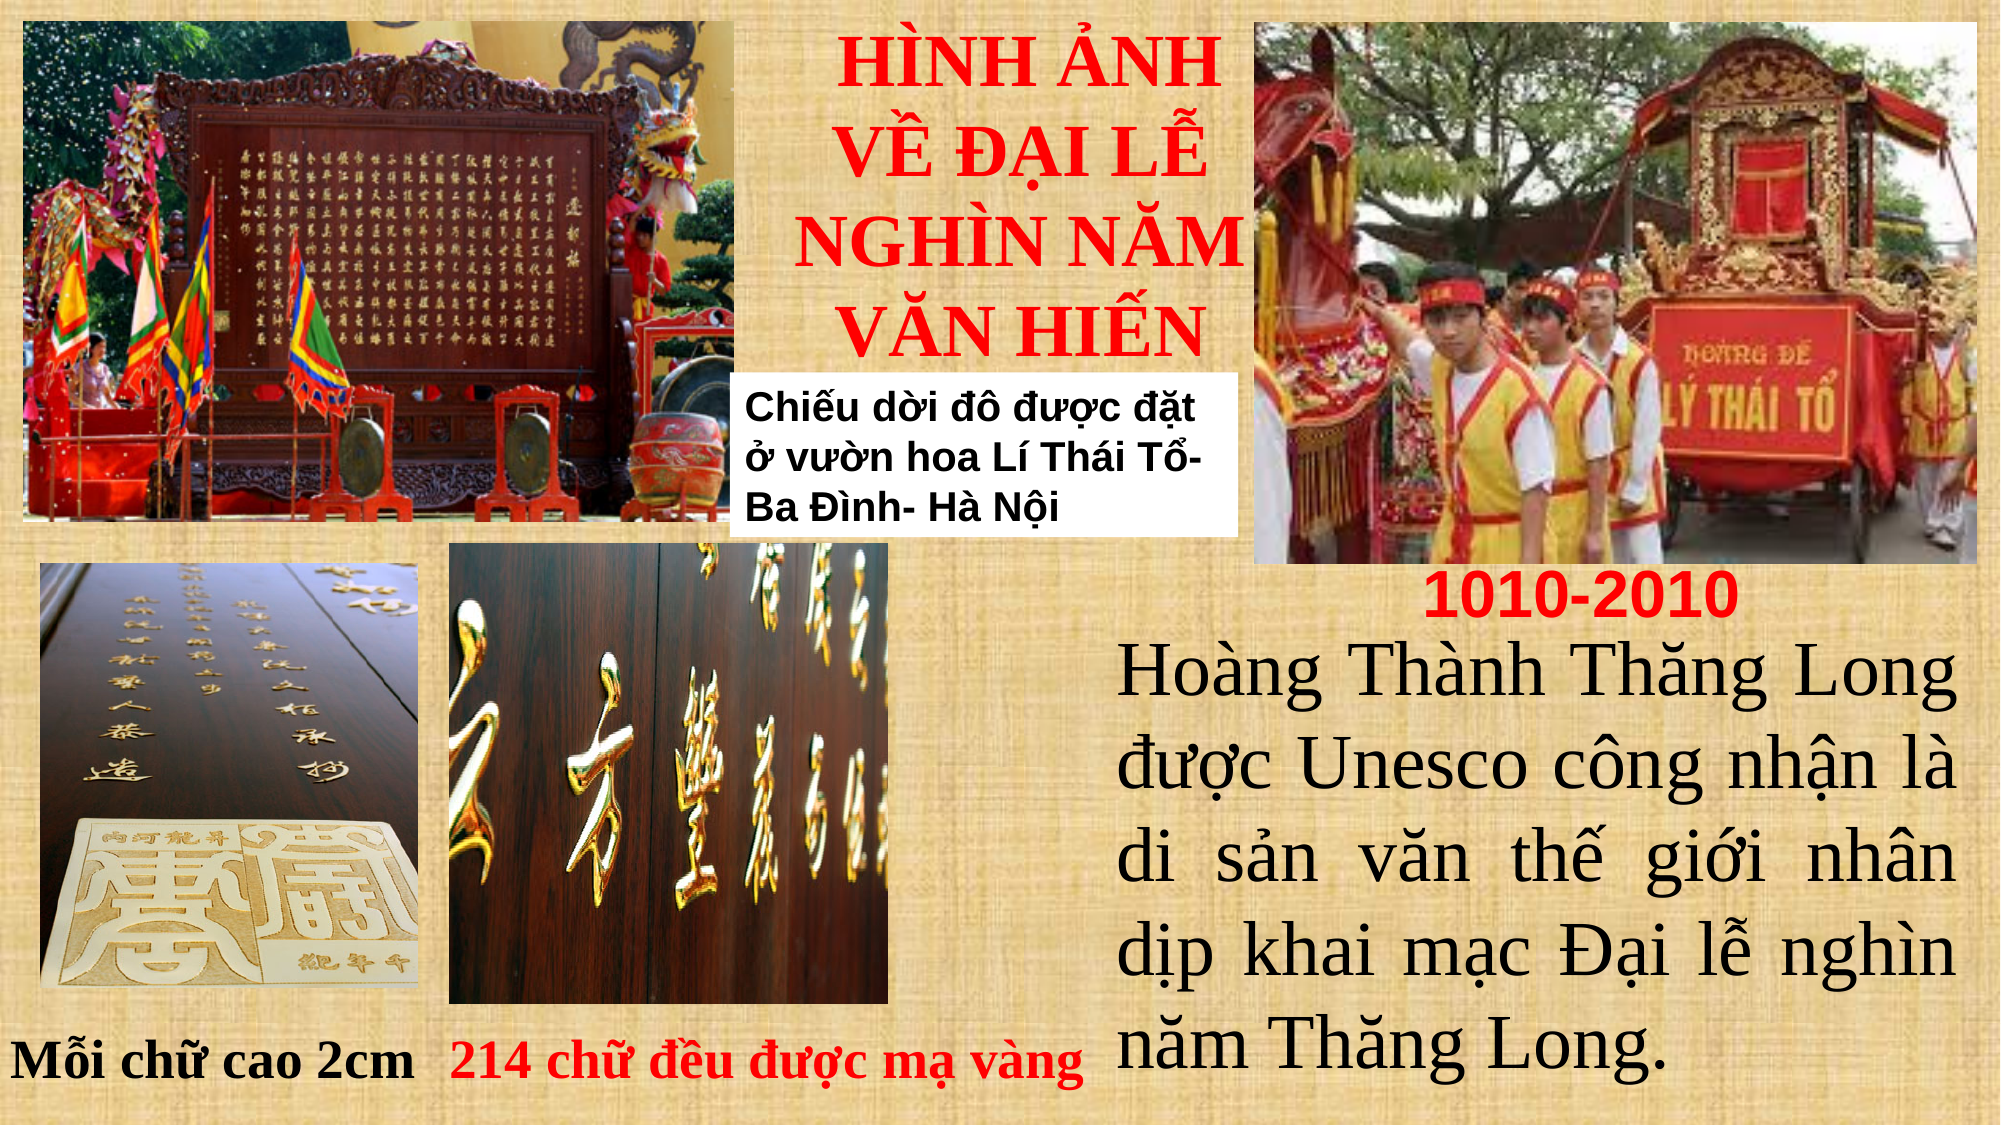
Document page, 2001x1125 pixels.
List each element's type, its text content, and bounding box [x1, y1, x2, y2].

title HÌNH ẢNH VỀ ĐẠI LỄ NGHÌN NĂM VĂN HIẾN [745, 21, 1254, 363]
text_box Hoàng Thành Thăng Long được Unesco công nhận là di sản văn thế giới nhân dịp khai mạc Đại lễ nghìn năm Thăng Long. [1101, 609, 1974, 1092]
text_box 214 chữ đều được mạ vàng [434, 981, 1100, 1125]
text_box Chiếu dời đô được đặt ở vườn hoa Lí Thái Tổ- Ba Đình- Hà Nội [729, 372, 1239, 538]
text_box 1010-2010 [1407, 543, 2000, 639]
picture [0, 0, 2001, 1125]
text_box Mỗi chữ cao 2cm [0, 987, 433, 1125]
